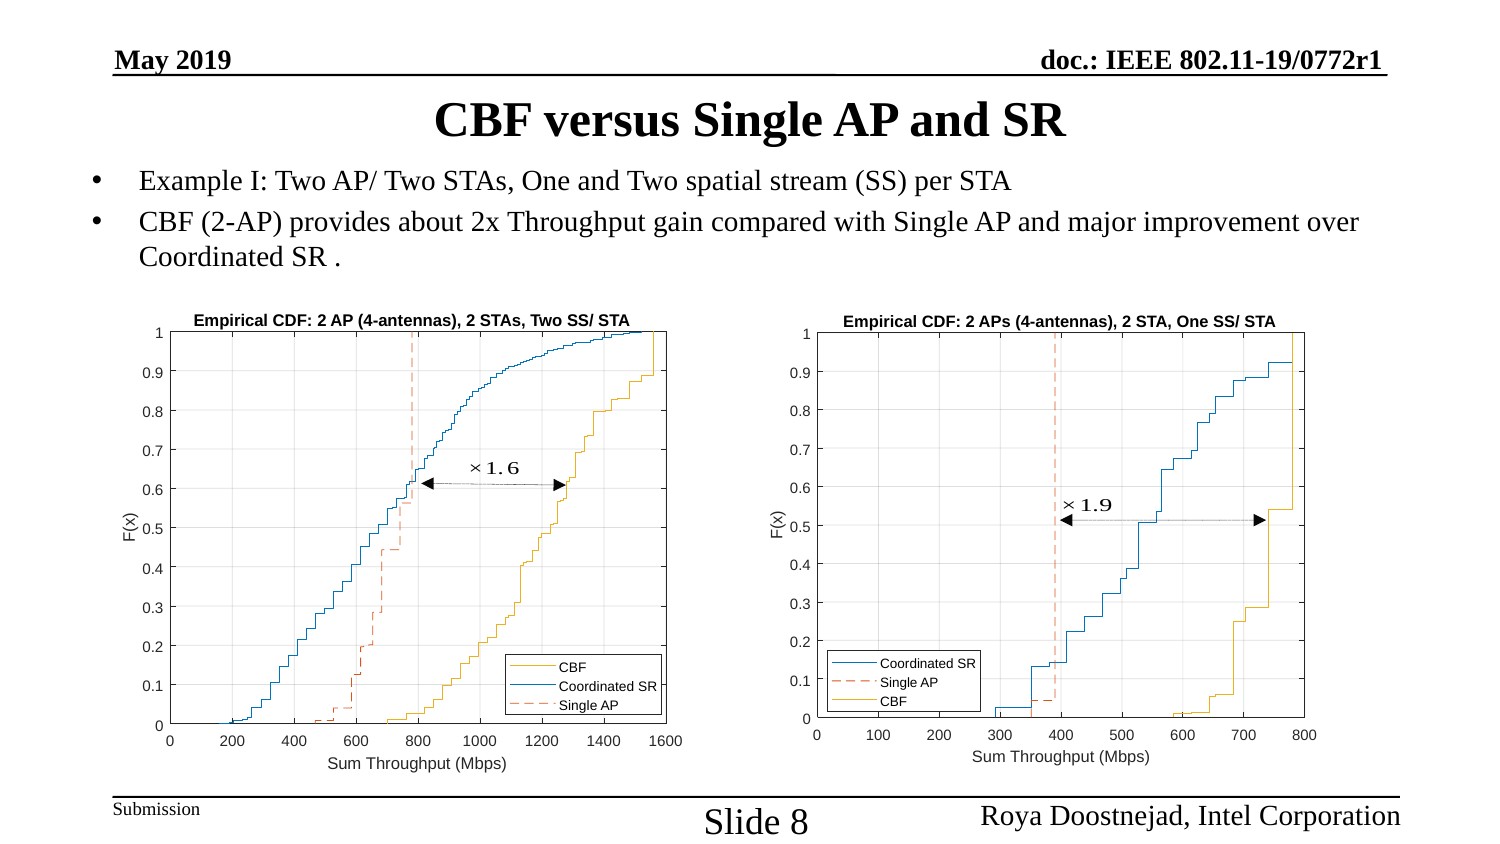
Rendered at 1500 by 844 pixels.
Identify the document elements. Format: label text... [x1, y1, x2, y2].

slide_number Slide 8 [690, 796, 822, 843]
footer Roya Doostnejad, Intel Corporation [979, 796, 1402, 832]
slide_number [114, 40, 234, 75]
picture [87, 295, 726, 776]
title CBF versus Single AP and SR [112, 79, 1388, 153]
picture [735, 297, 1364, 769]
list Example I: Two AP/ Two STAs, One and Two spatial stream (SS) per STA CBF (2-AP) provides about 2x Throughput gain compared with Single AP and major improvement over Coordinated SR . [76, 153, 1415, 797]
